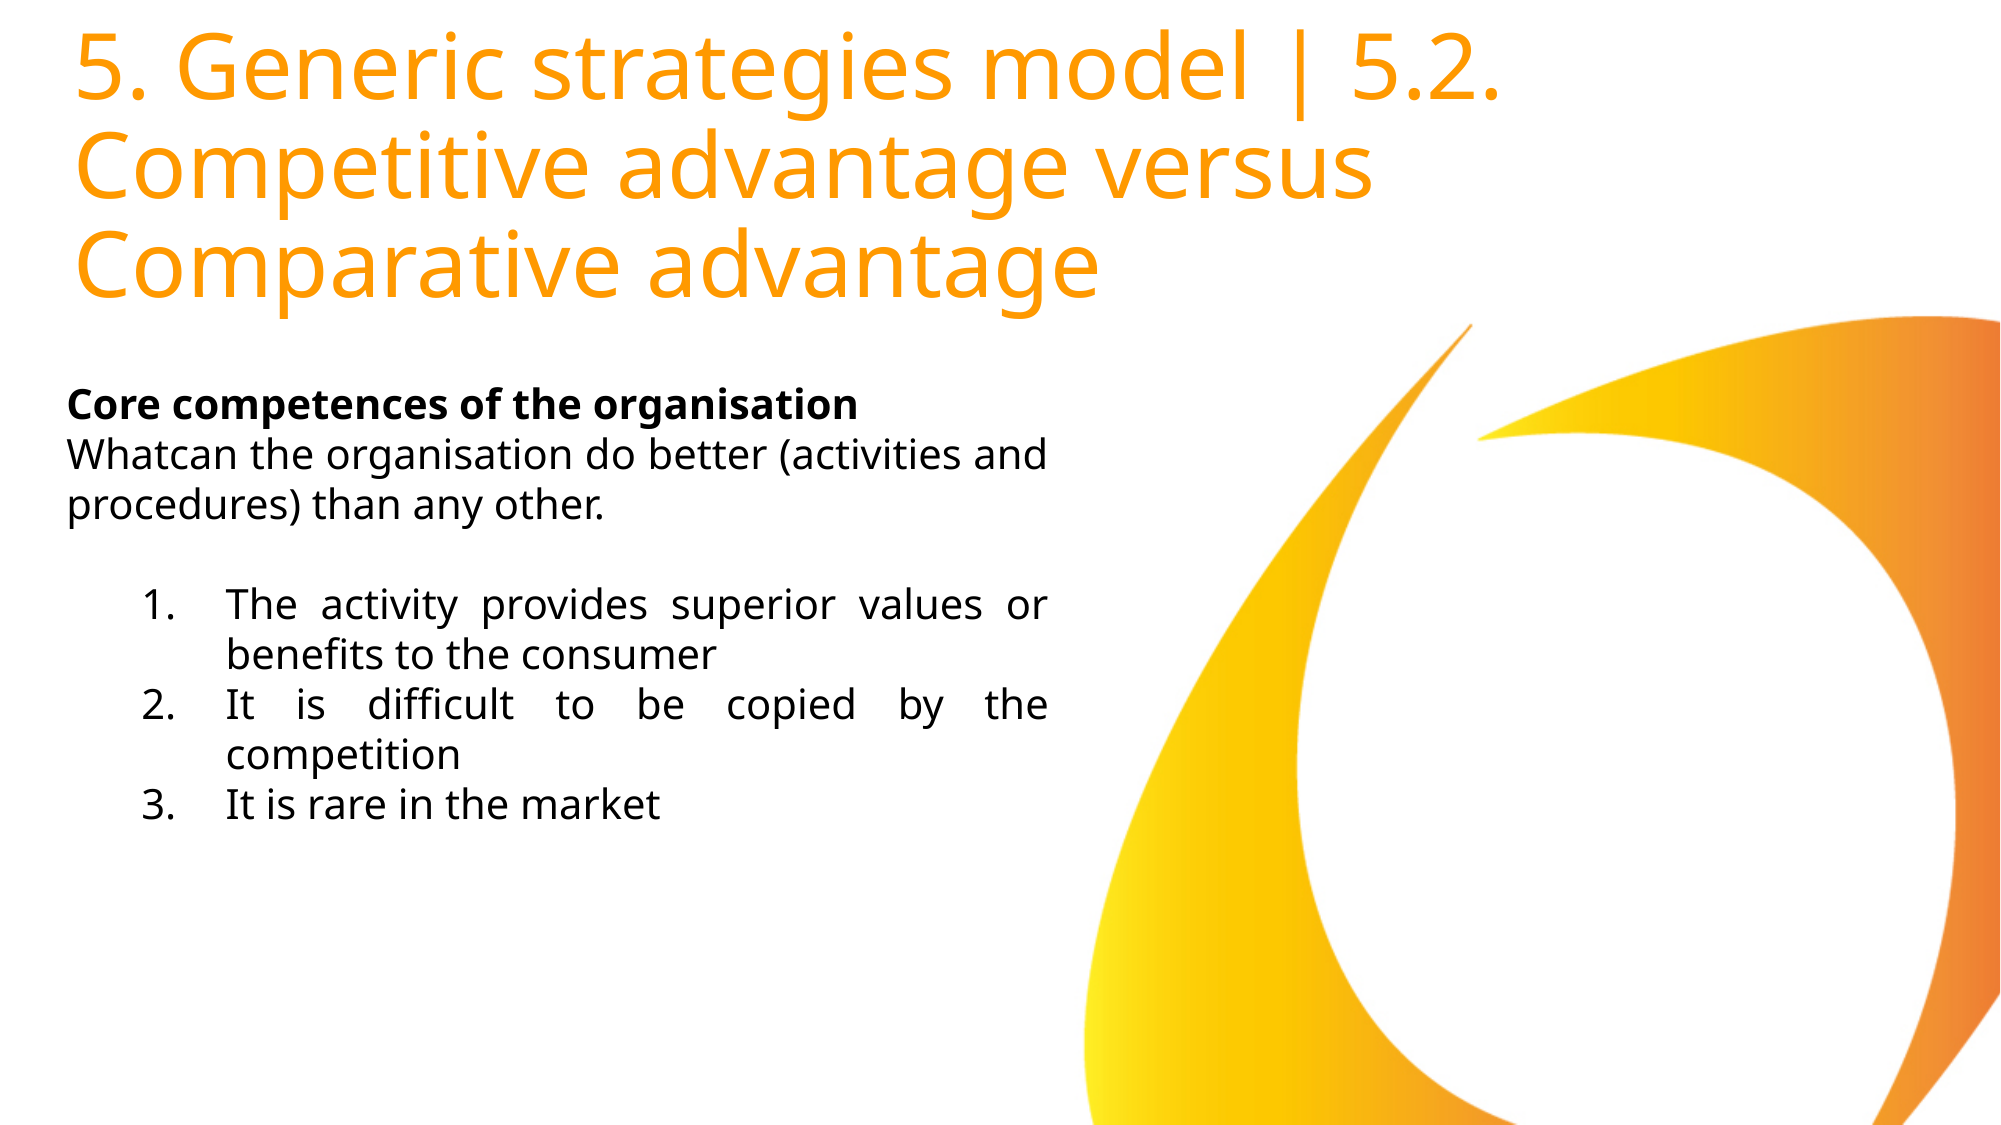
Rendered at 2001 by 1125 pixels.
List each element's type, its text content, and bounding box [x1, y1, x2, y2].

title 5. Generic strategies model | 5.2. Competitive advantage versus Comparative advantage [58, 59, 1932, 278]
text_box Core competences of the organisation Whatcan the organisation do better (activities and procedures) than any other. The activity provides superior values or benefits to the consumer It is difficult to be copied by the competition It is rare in the market [58, 370, 1057, 836]
picture [0, 0, 2001, 1125]
